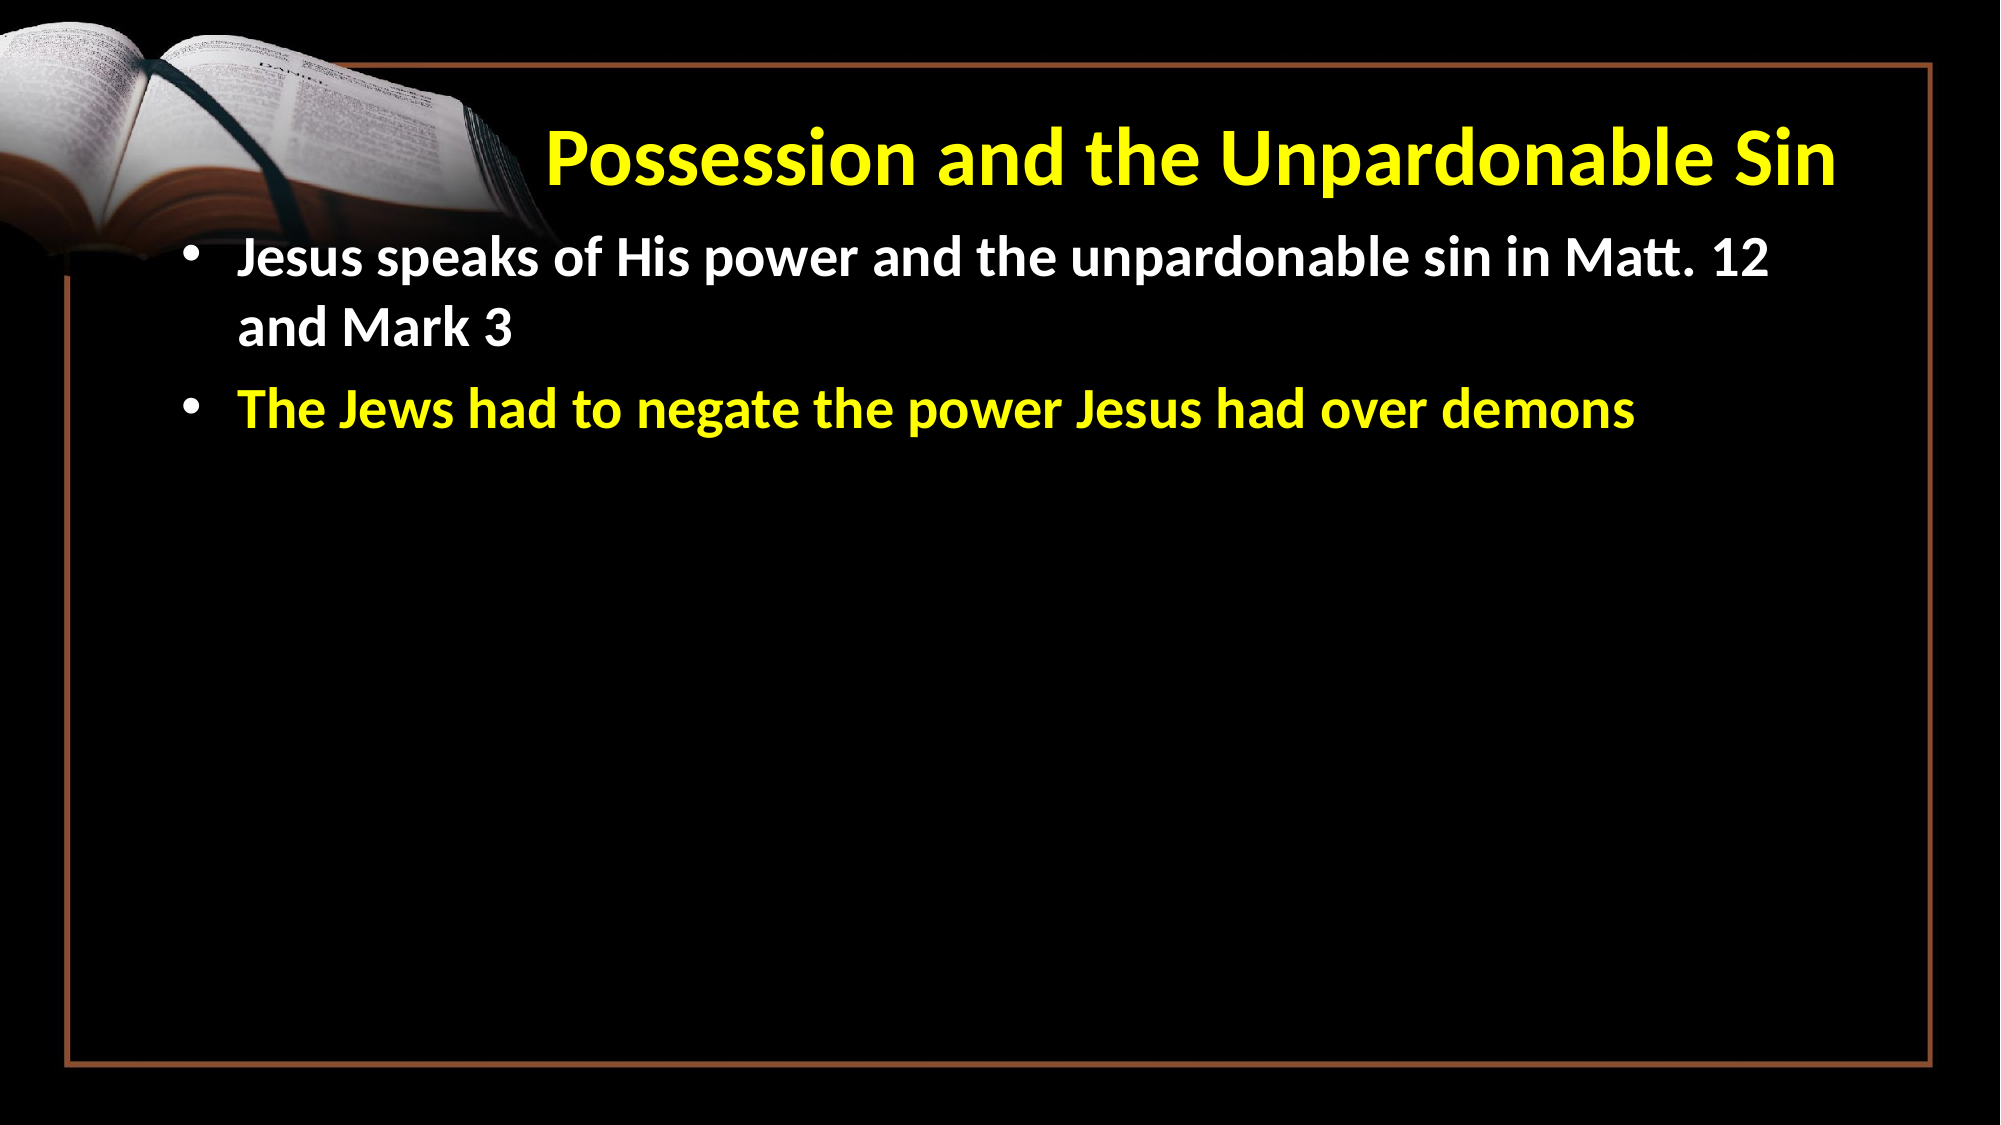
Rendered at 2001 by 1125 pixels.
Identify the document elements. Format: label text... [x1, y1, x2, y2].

picture [0, 0, 2000, 1125]
text_box Jesus speaks of His power and the unpardonable sin in Matt. 12 and Mark 3 The Jews had to negate the power Jesus had over demons [166, 210, 1840, 448]
title Possession and the Unpardonable Sin [433, 94, 1952, 224]
